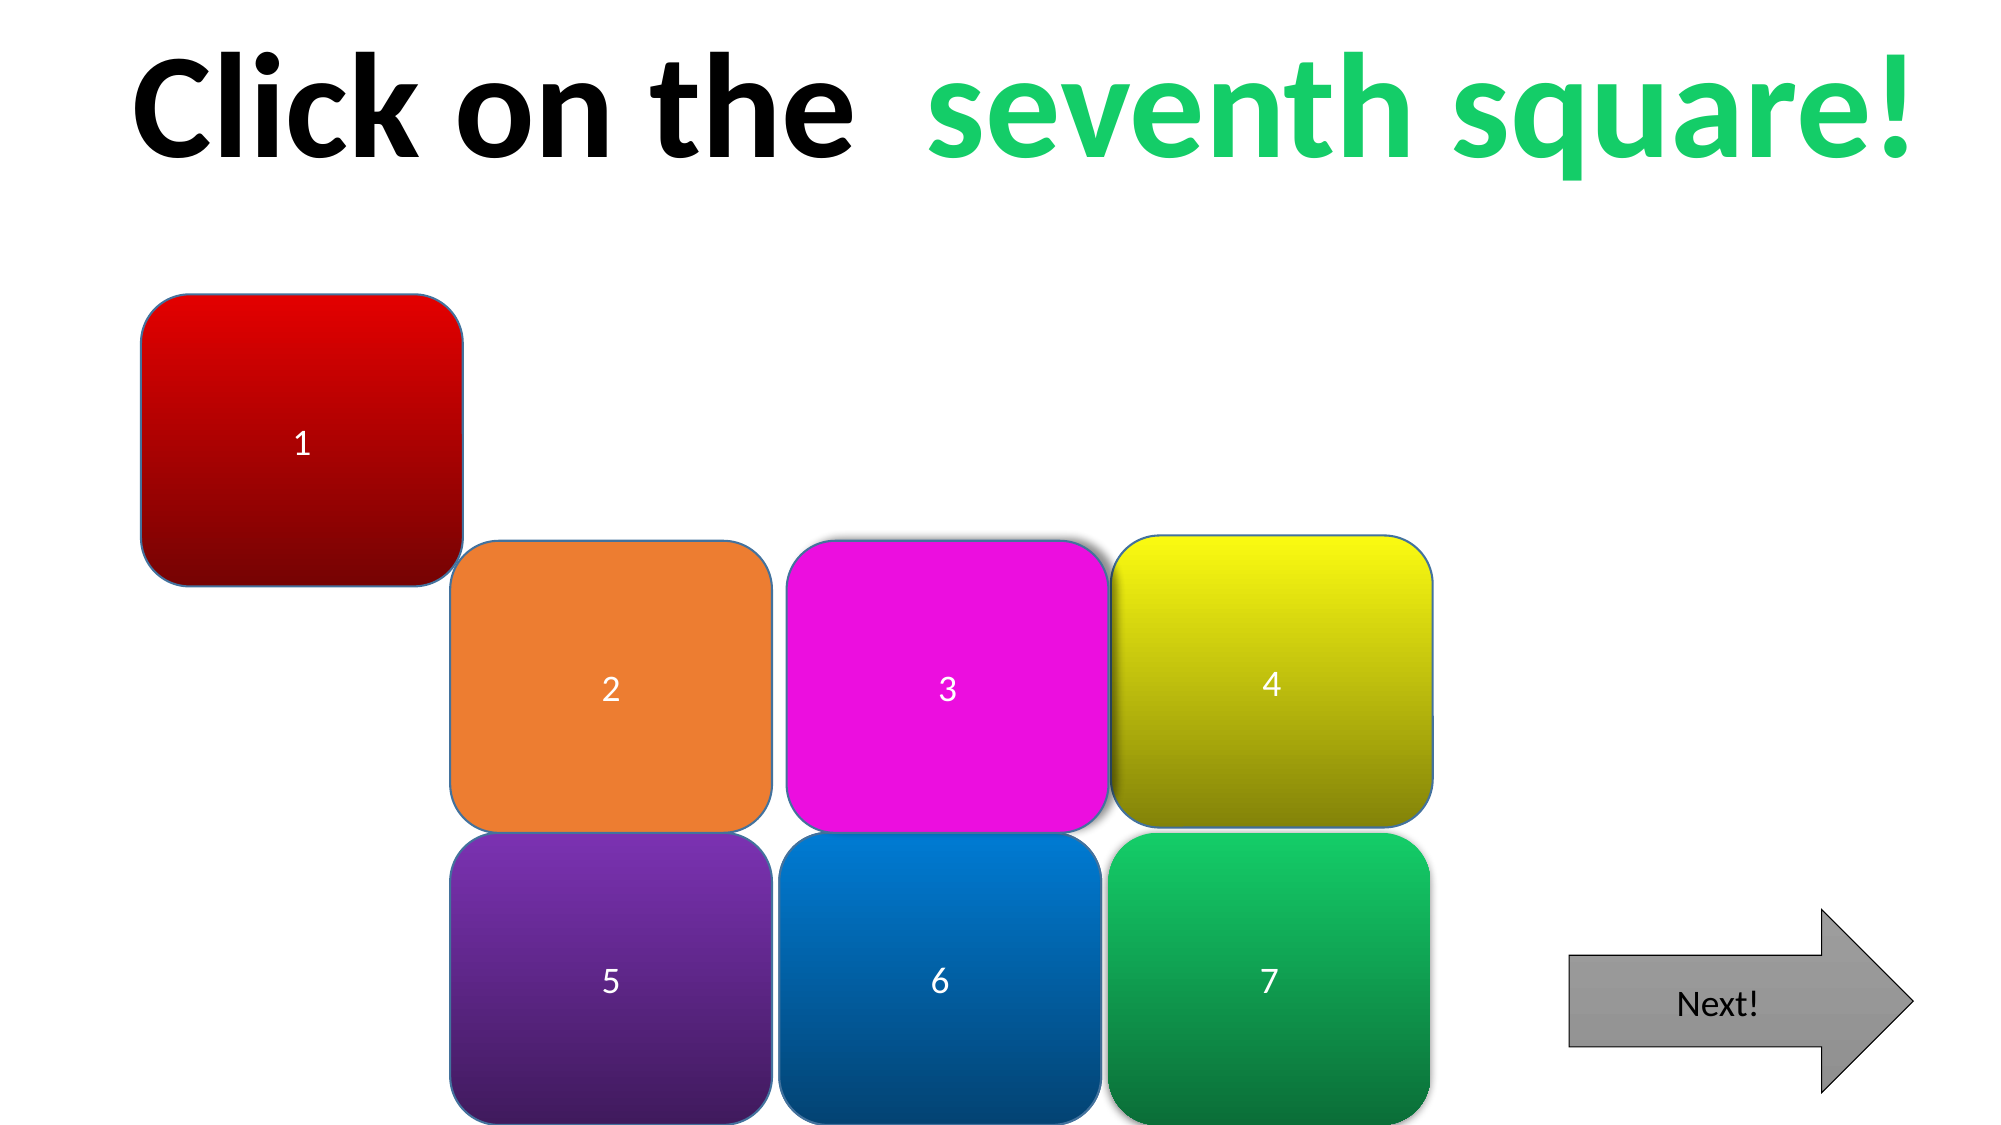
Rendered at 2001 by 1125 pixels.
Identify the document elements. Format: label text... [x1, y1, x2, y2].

text_box 3 [785, 539, 1110, 834]
text_box 7 [1108, 832, 1431, 1125]
text_box Click on the seventh square! [117, 0, 1937, 195]
text_box 2 [449, 539, 774, 834]
text_box 4 [1116, 534, 1434, 829]
text_box 5 [449, 833, 774, 1125]
text_box Next! [1568, 908, 1915, 1094]
text_box 1 [139, 293, 464, 588]
text_box 6 [778, 832, 1101, 1125]
